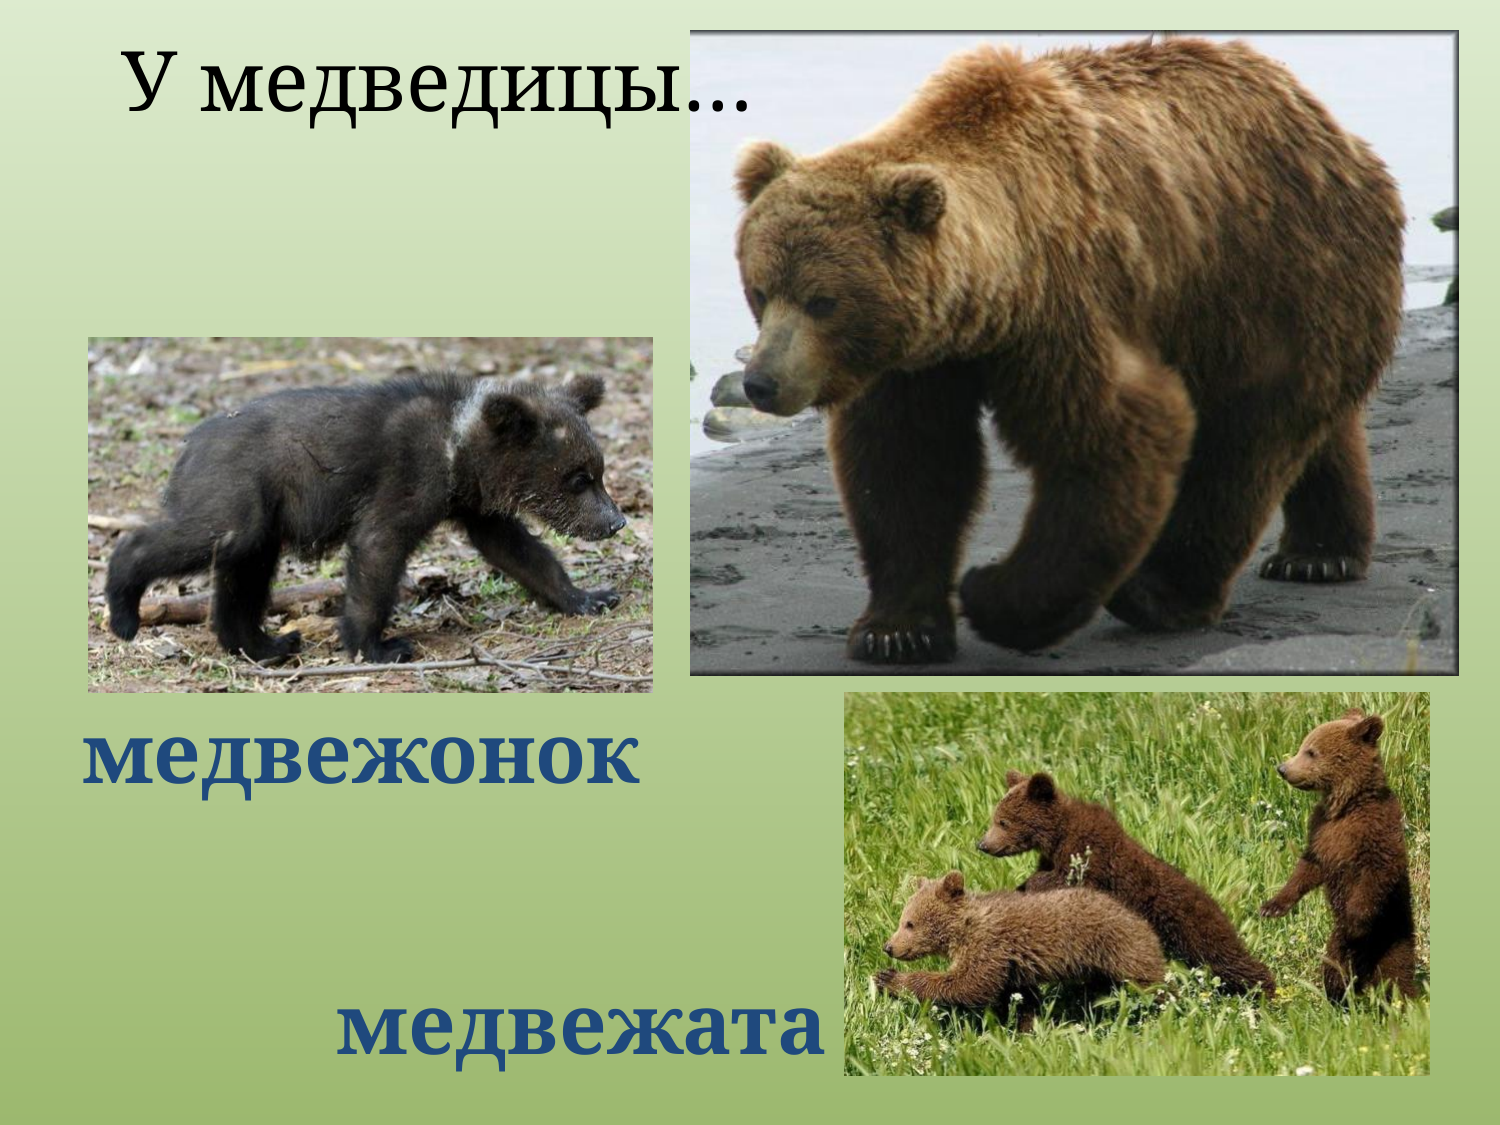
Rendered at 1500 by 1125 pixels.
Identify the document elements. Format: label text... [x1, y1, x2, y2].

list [88, 337, 653, 693]
text_box медвежонок [67, 692, 656, 808]
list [844, 692, 1430, 1076]
text_box медвежата [321, 964, 840, 1079]
title У медведицы… [53, 0, 823, 157]
picture [690, 30, 1459, 676]
